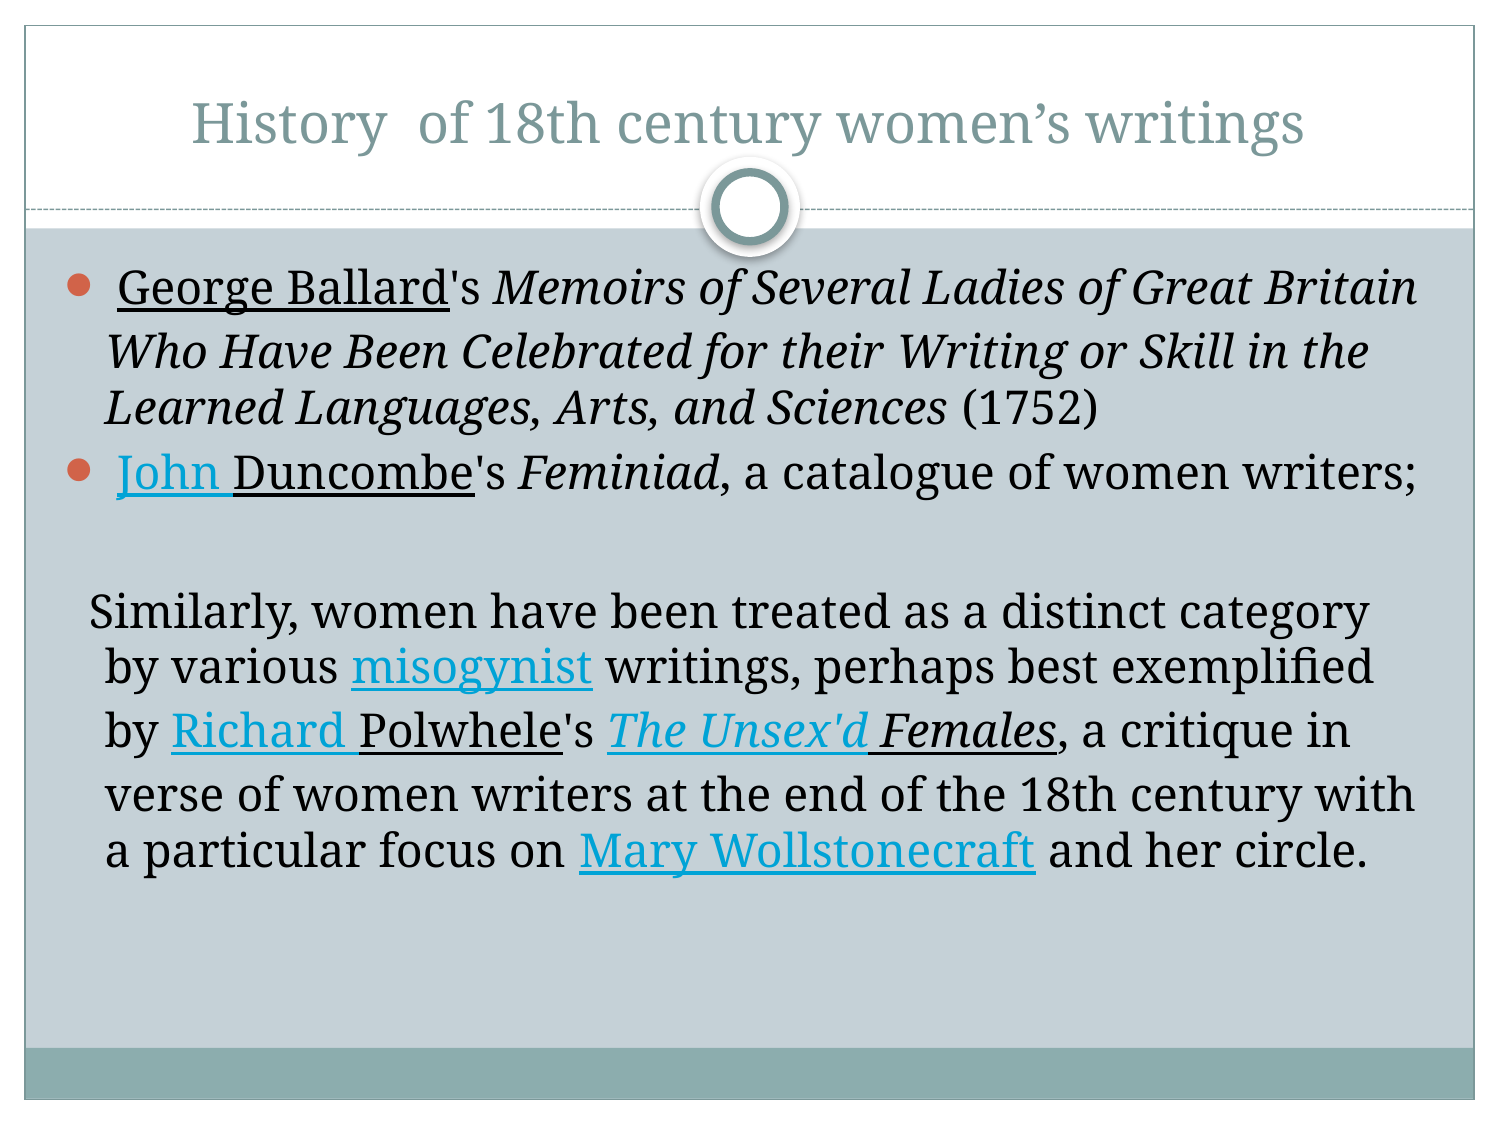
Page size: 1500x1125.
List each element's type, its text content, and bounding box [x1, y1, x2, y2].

list George Ballard's Memoirs of Several Ladies of Great Britain Who Have Been Celebrated for their Writing or Skill in the Learned Languages, Arts, and Sciences (1752) John Duncombe's Feminiad, a catalogue of women writers; Similarly, women have been treated as a distinct category by various misogynist writings, perhaps best exemplified by Richard Polwhele's The Unsex'd Females, a critique in verse of women writers at the end of the 18th century with a particular focus on Mary Wollstonecraft and her circle. [49, 250, 1445, 1001]
title History of 18th century women’s writings [49, 37, 1450, 162]
